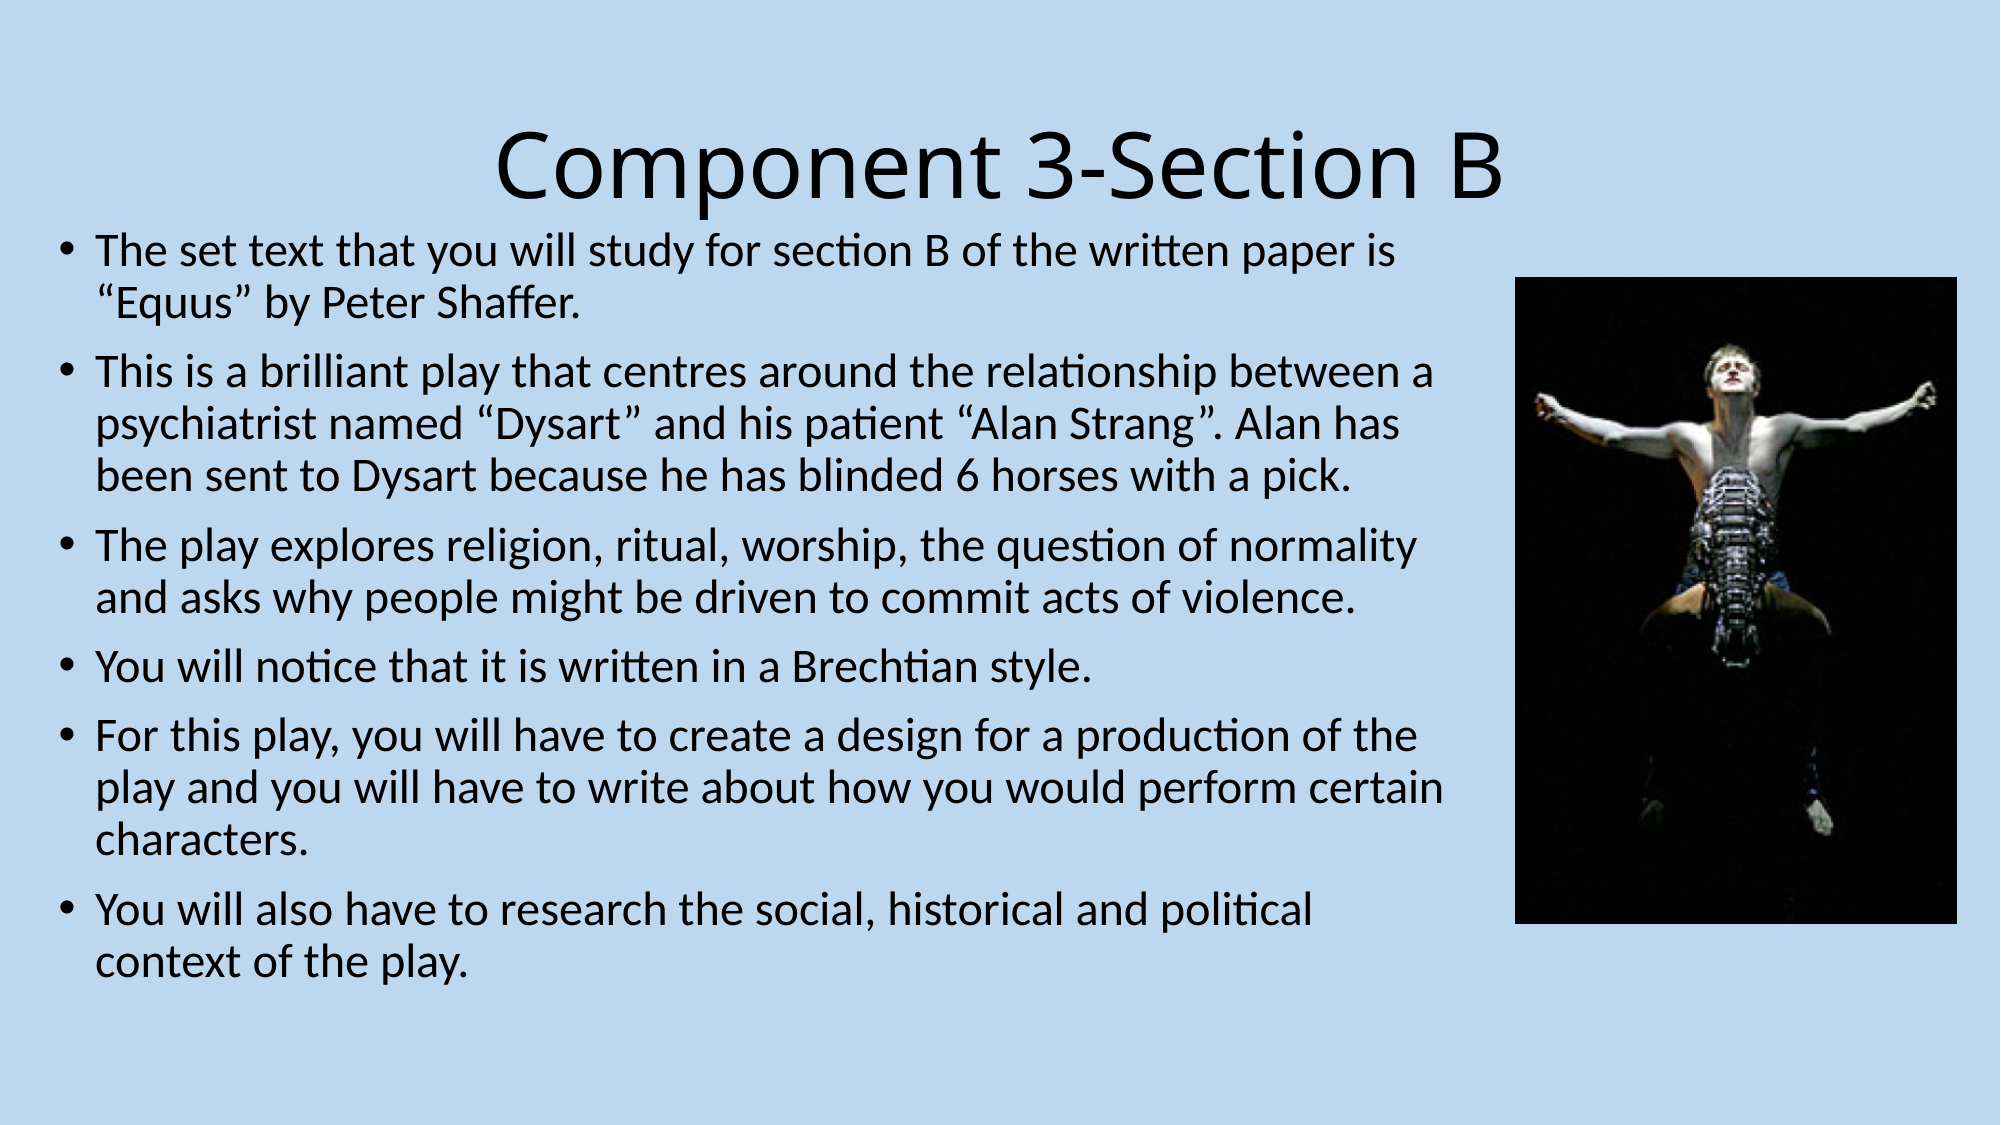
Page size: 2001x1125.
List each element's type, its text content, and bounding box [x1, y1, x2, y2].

title Component 3-Section B [137, 59, 1863, 278]
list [1515, 277, 1957, 924]
list The set text that you will study for section B of the written paper is “Equus” by Peter Shaffer. This is a brilliant play that centres around the relationship between a psychiatrist named “Dysart” and his patient “Alan Strang”. Alan has been sent to Dysart because he has blinded 6 horses with a pick. The play explores religion, ritual, worship, the question of normality and asks why people might be driven to commit acts of violence. You will notice that it is written in a Brechtian style. For this play, you will have to create a design for a production of the play and you will have to write about how you would perform certain characters. You will also have to research the social, historical and political context of the play. [43, 216, 1470, 1014]
